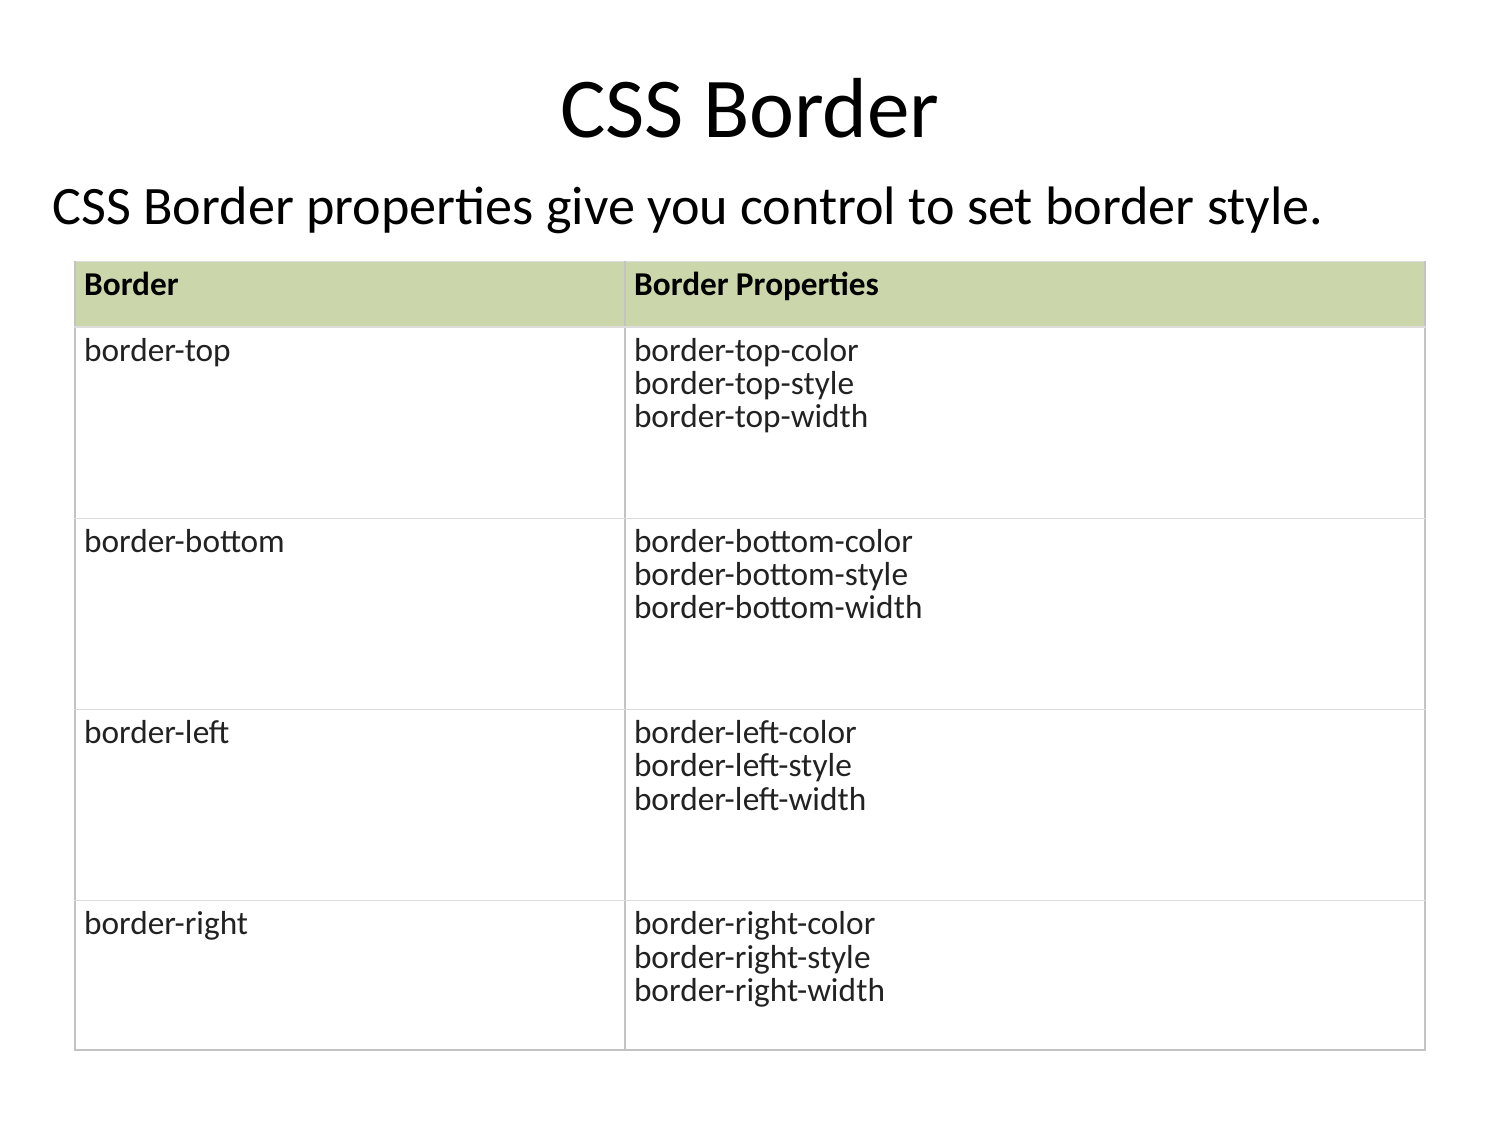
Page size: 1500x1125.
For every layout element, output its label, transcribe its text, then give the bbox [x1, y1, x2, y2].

table_cell border-right [76, 901, 624, 1049]
table_cell border-bottom [76, 519, 624, 709]
table_cell border-top [76, 328, 624, 518]
table_cell border-top-color border-top-style border-top-width [626, 328, 1424, 518]
list CSS Border properties give you control to set border style. [37, 162, 1463, 250]
table_header Border Properties [626, 262, 1424, 326]
table_cell border-bottom-color border-bottom-style border-bottom-width [626, 519, 1424, 709]
title CSS Border [75, 45, 1425, 162]
table_cell border-left-color border-left-style border-left-width [626, 710, 1424, 900]
table_header Border [76, 262, 624, 326]
table_cell border-right-color border-right-style border-right-width [626, 901, 1424, 1049]
table_cell border-left [76, 710, 624, 900]
